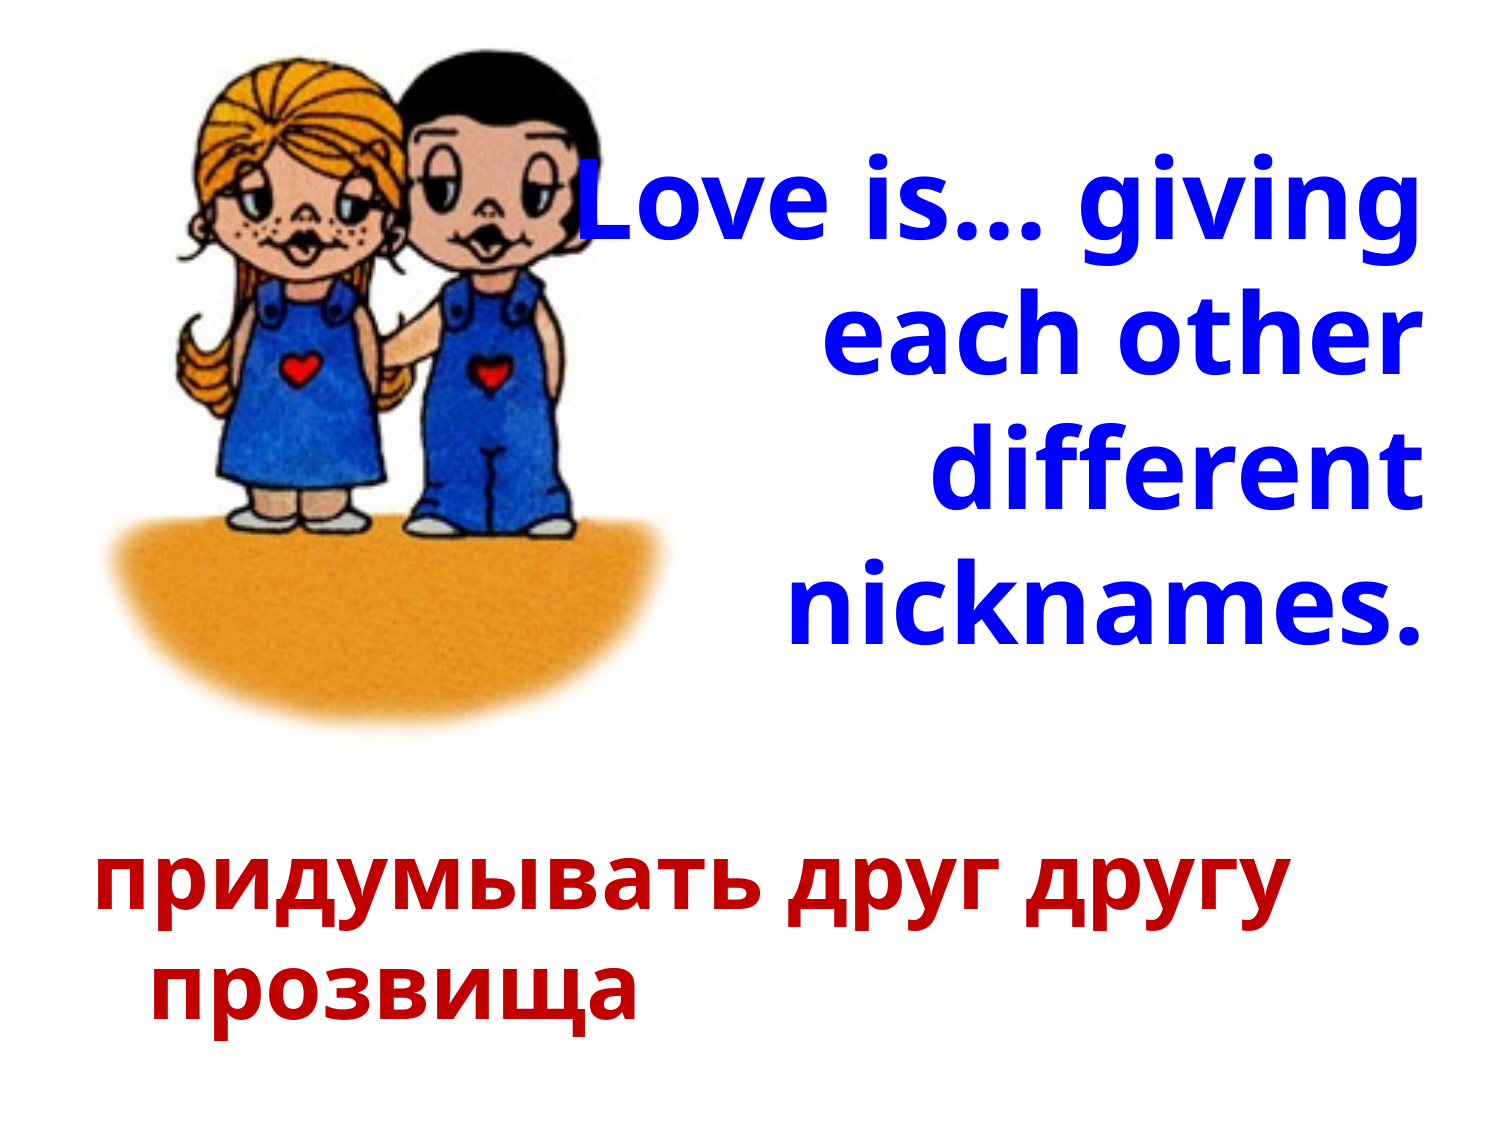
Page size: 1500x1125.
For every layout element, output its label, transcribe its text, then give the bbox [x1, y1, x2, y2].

picture [0, 0, 752, 752]
text_box придумывать друг другу прозвища [76, 810, 1471, 926]
text_box Love is... giving each other different nicknames. [755, 374, 1441, 584]
